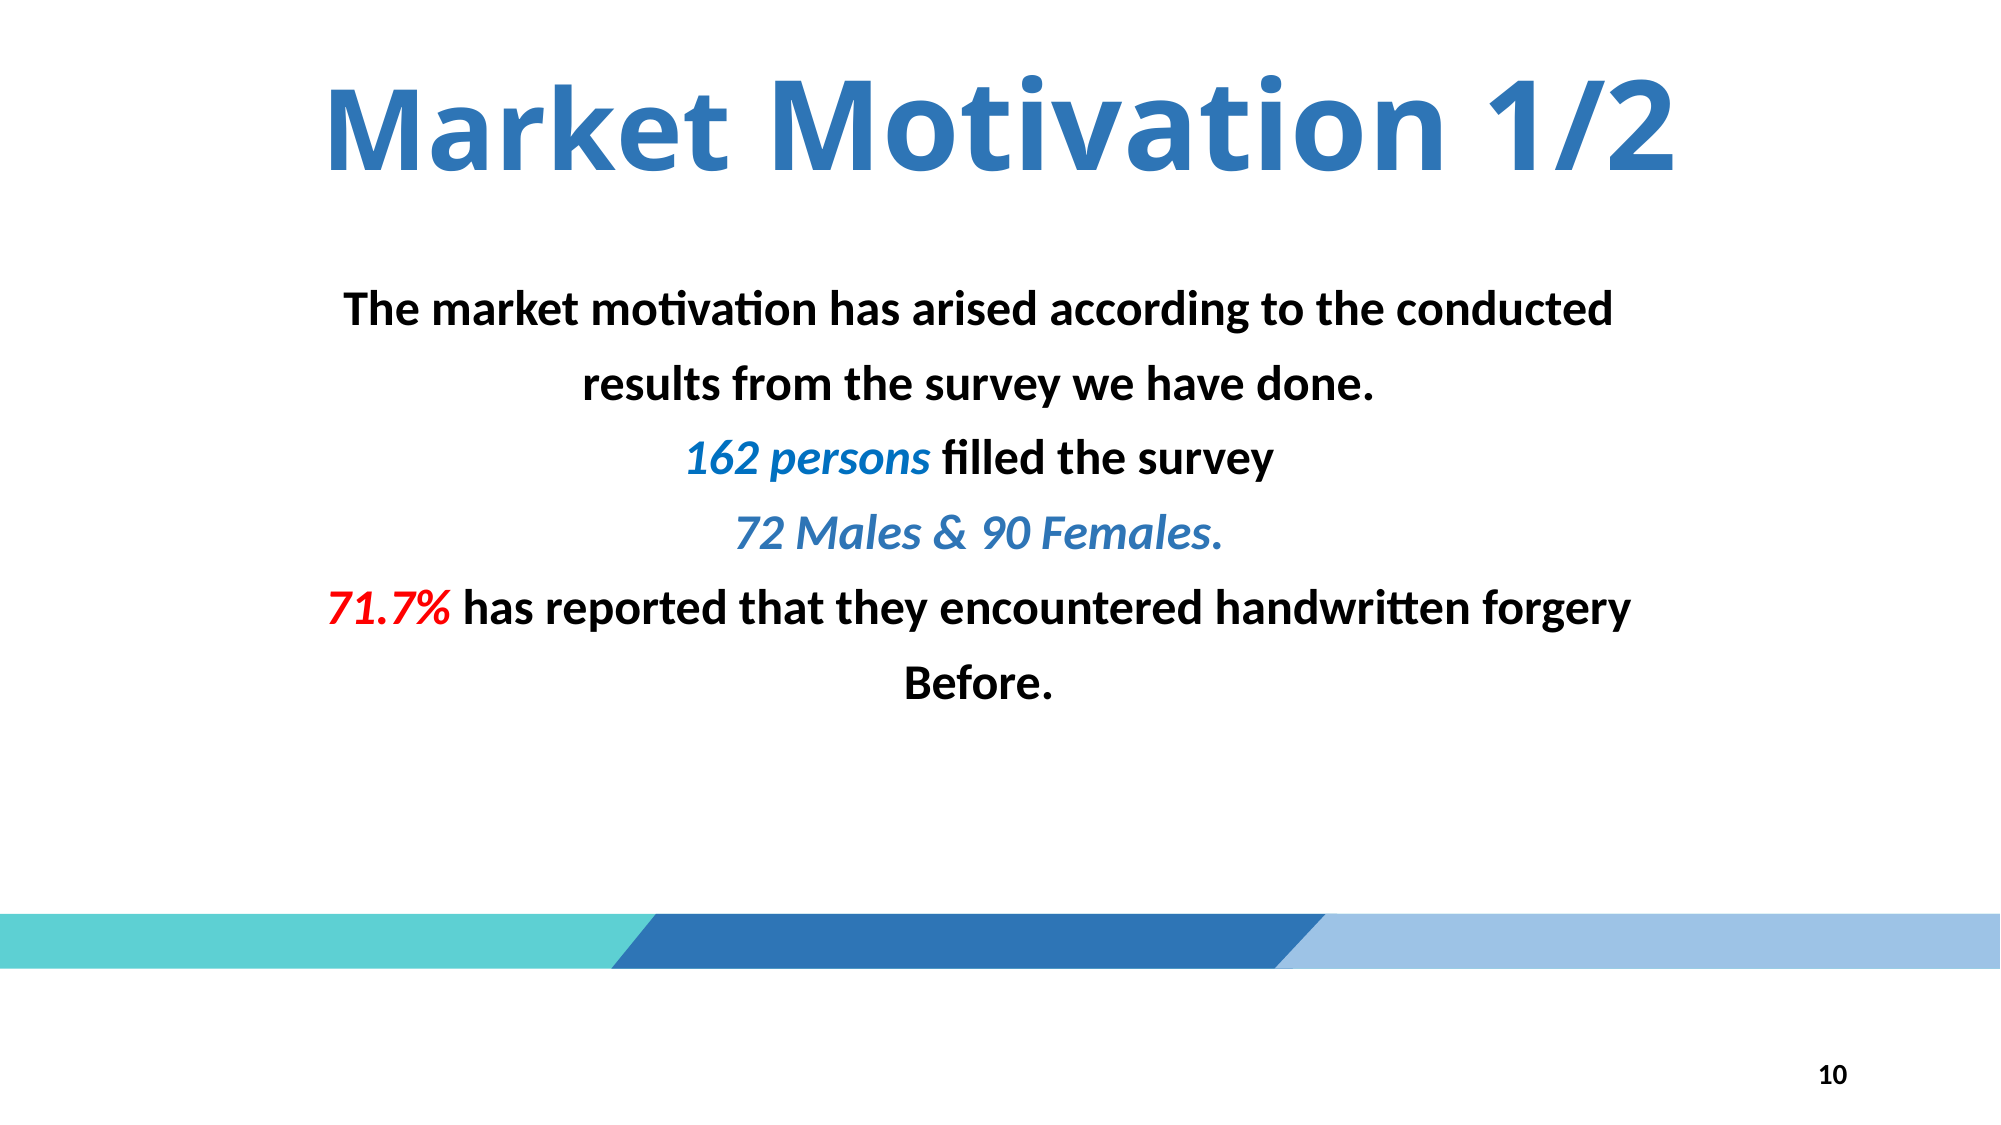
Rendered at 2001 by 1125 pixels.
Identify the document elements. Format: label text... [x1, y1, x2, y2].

subtitle The market motivation has arised according to the conducted results from the survey we have done. 162 persons filled the survey 72 Males & 90 Females. 71.7% has reported that they encountered handwritten forgery Before. [48, 274, 1910, 856]
title Market Motivation 1/2 [249, 23, 1750, 206]
text_box [0, 913, 654, 970]
slide_number 10 [1412, 1042, 1863, 1103]
text_box [1272, 912, 2000, 970]
text_box [609, 912, 1325, 970]
